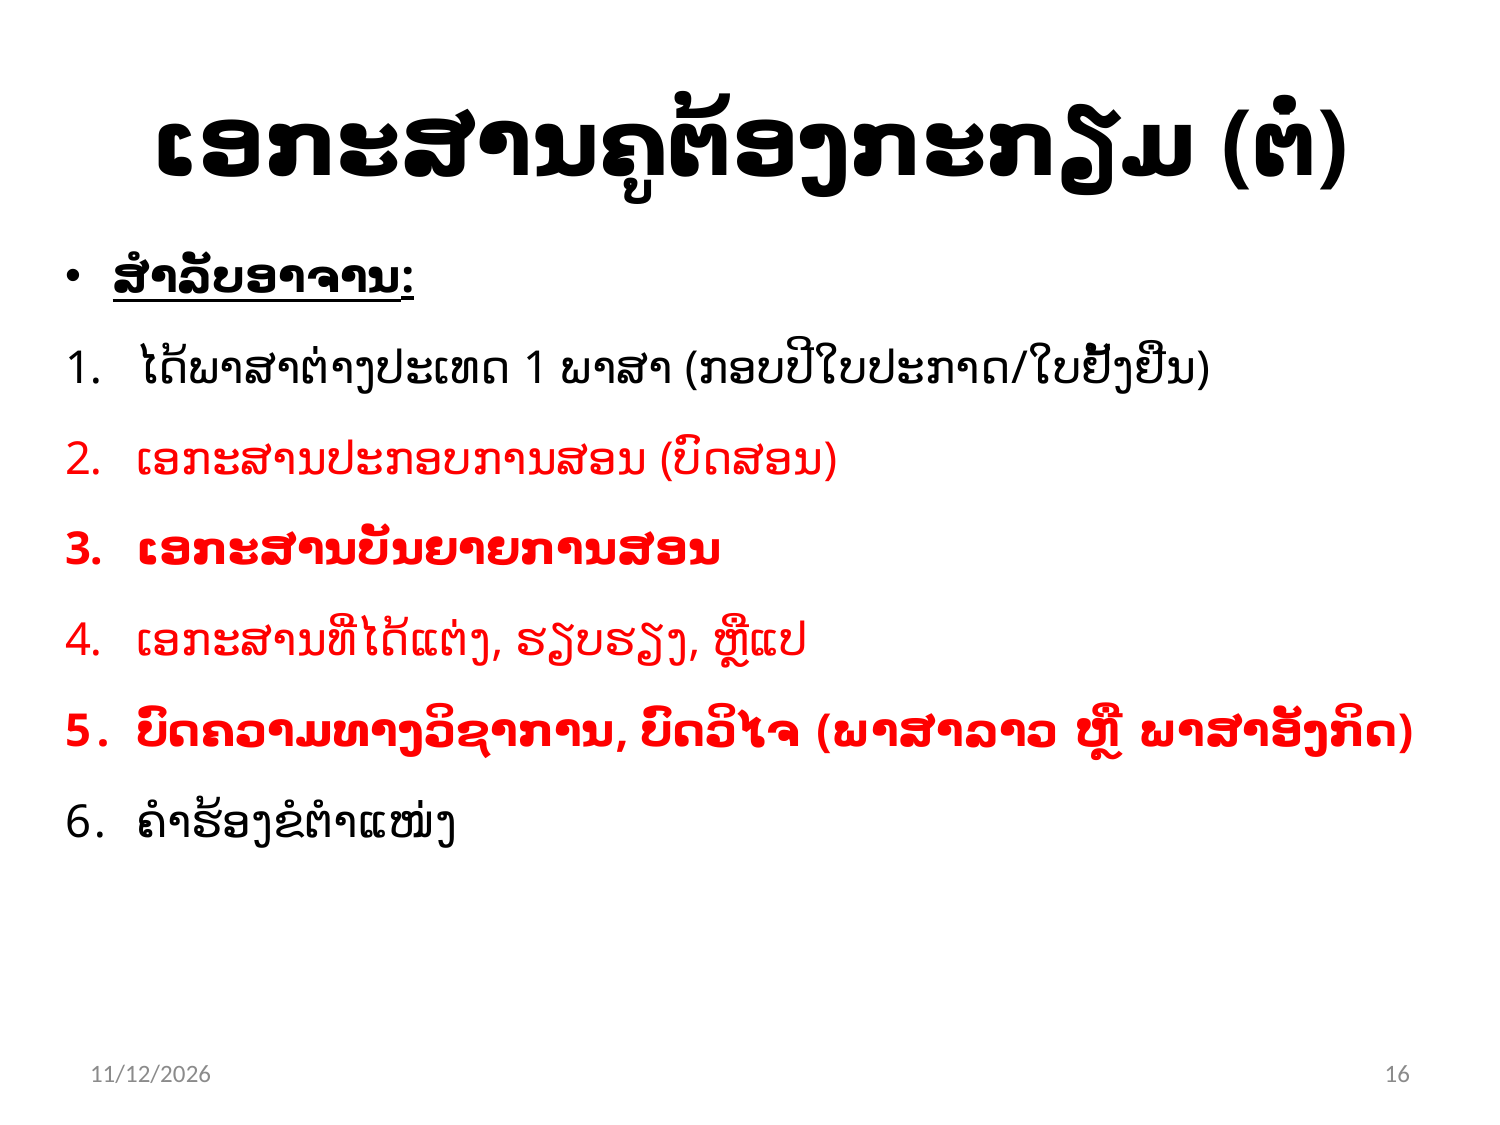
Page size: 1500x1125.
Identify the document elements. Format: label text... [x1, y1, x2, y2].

list ສຳ​ລັບ​ອາ​ຈານ: ໄດ້​ພາ​ສາ​ຕ່າງ​ປະ​ເທດ 1 ພາ​ສາ (ກອບ​ປີ​ໃບ​ປະ​ກາດ/ໃບຢັ້ງ​ຢືນ) ເອ​ກະ​ສານ​ປະ​ກອບການ​ສອນ (ບົດ​ສອນ) ເອ​ກະ​ສານ​ບັນ​ຍາຍ​ການ​ສອນ ເອ​ກະ​ສານ​ທີ່​ໄດ້​ແຕ່ງ, ຮຽບ​ຮຽງ, ຫຼືແປ ບົດ​ຄວາມ​ທາງວິ​ຊາ​ການ, ບົດ​ວິ​ໄຈ (ພາ​ສາ​ລາວ ຫຼື ພາ​ສາອັງ​ກິດ) ຄຳ​ຮ້ອງ​ຂໍ​ຕຳ​ແໜ່ງ​ [50, 212, 1438, 925]
slide_number 16 [1074, 1042, 1425, 1103]
title ​ເອ​ກະ​ສານ​​ຄູ​ຕ້ອງ​ກະ​ກຽມ (ຕໍ່) [75, 45, 1425, 212]
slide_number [75, 1042, 425, 1103]
